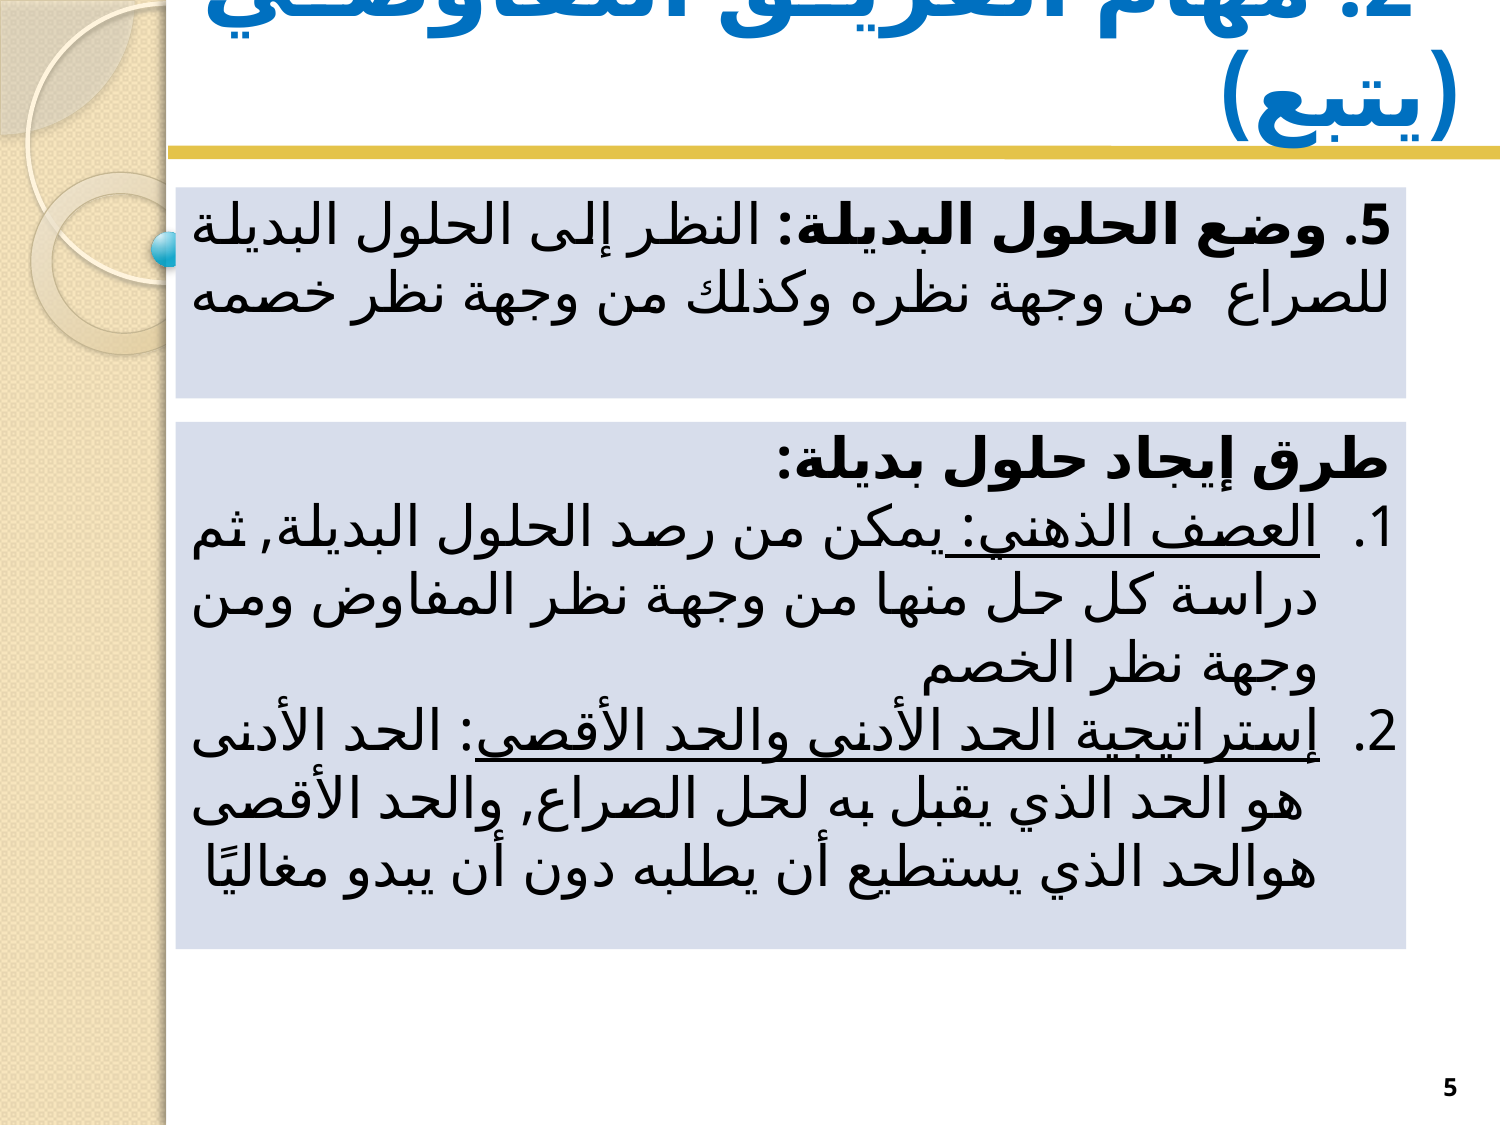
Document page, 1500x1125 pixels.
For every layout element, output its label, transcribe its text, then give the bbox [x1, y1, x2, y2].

title 2. مهام الفريق التفاوضي (يتبع) [187, 12, 1477, 150]
text_box طرق إيجاد حلول بديلة: العصف الذهني: يمكن من رصد الحلول البديلة, ثم دراسة كل حل منها من وجهة نظر المفاوض ومن وجهة نظر الخصم إستراتيجية الحد الأدنى والحد الأقصى: الحد الأدنى هو الحد الذي يقبل به لحل الصراع, والحد الأقصى هوالحد الذي يستطيع أن يطلبه دون أن يبدو مغاليًا [175, 421, 1407, 950]
slide_number 5 [1413, 1034, 1488, 1113]
text_box 5. وضع الحلول البديلة: النظر إلى الحلول البديلة للصراع من وجهة نظره وكذلك من وجهة نظر خصمه [175, 187, 1407, 399]
